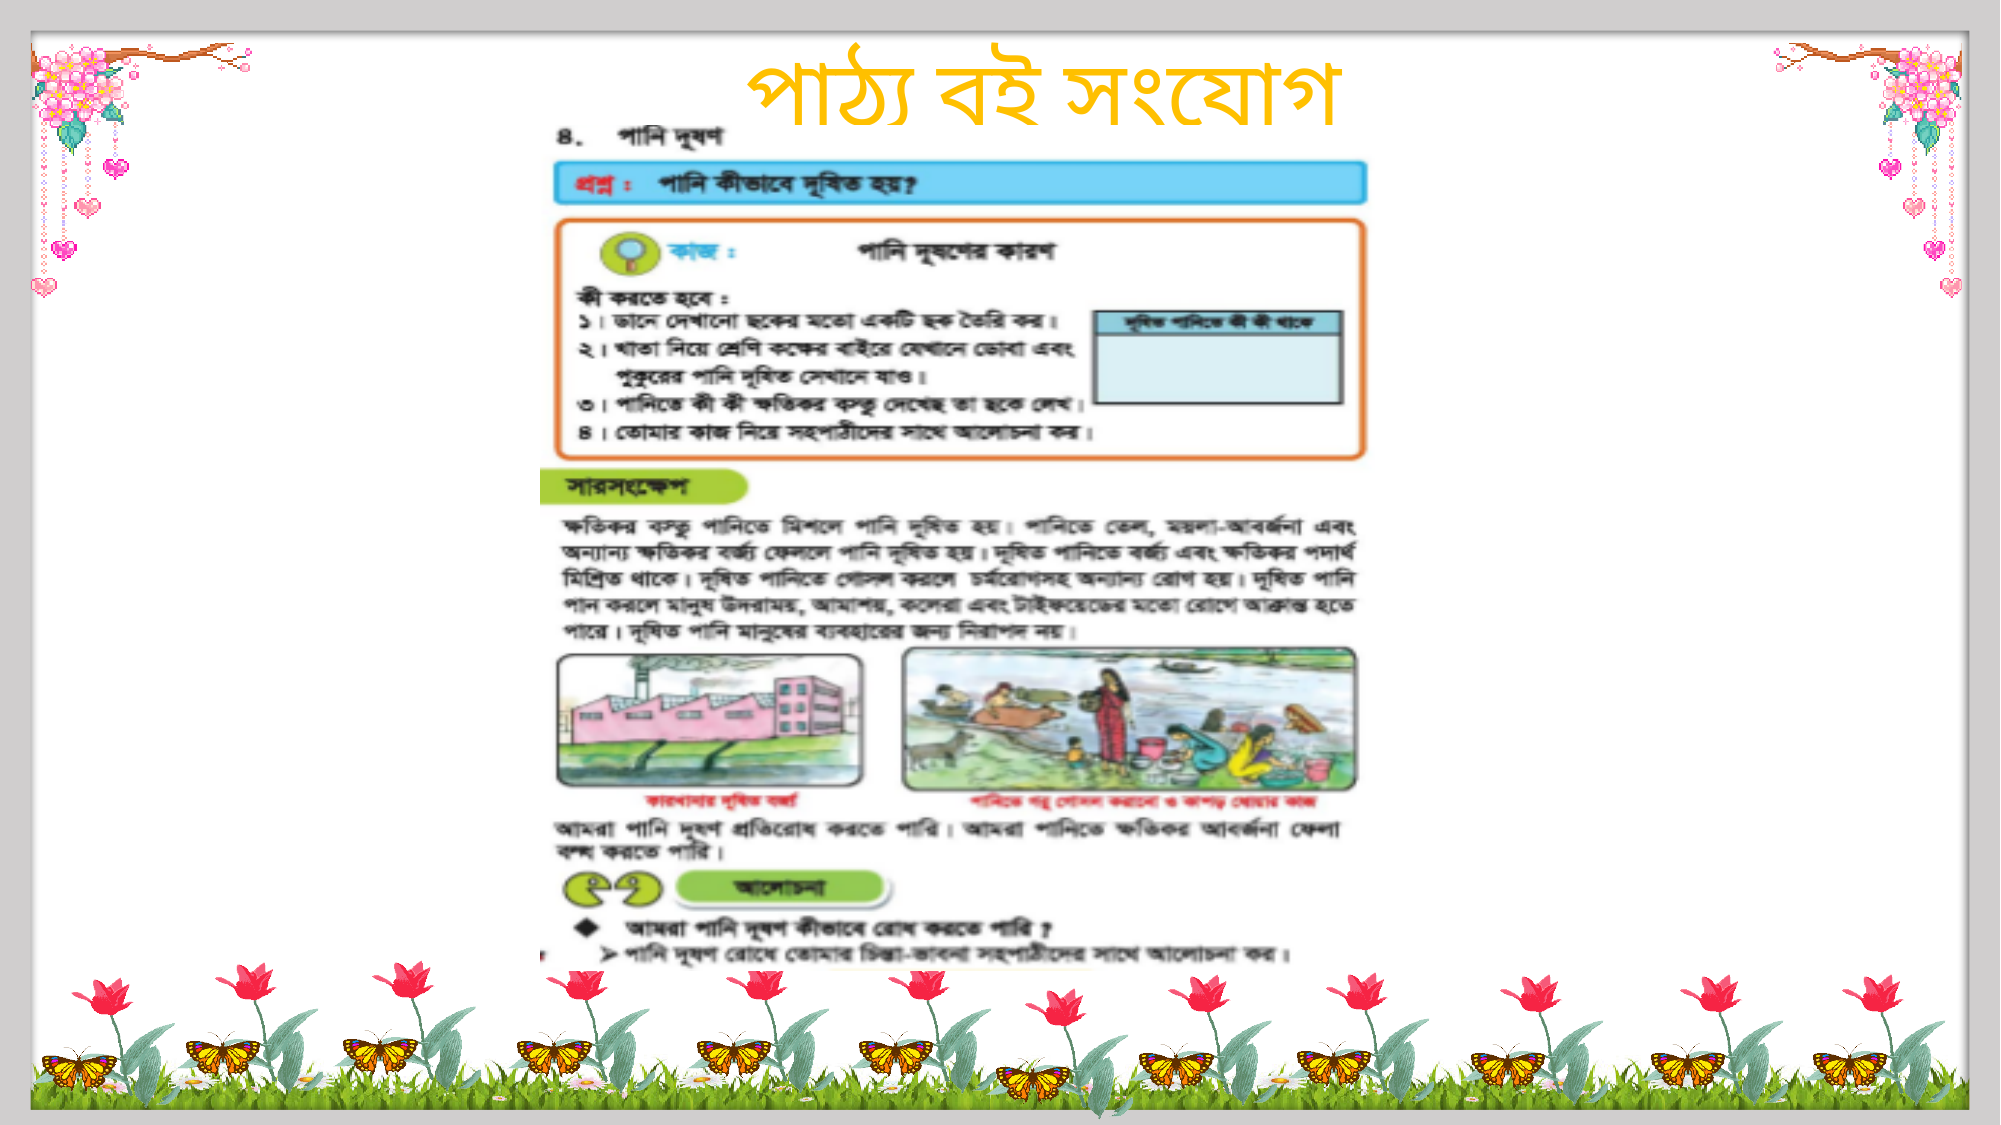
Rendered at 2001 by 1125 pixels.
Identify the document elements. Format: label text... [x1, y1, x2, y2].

picture [18, 125, 1973, 1120]
picture [31, 43, 258, 298]
picture [1768, 43, 1962, 298]
text_box [0, 0, 2000, 1125]
text_box পাঠ্য বই সংযোগ [731, 27, 1361, 125]
